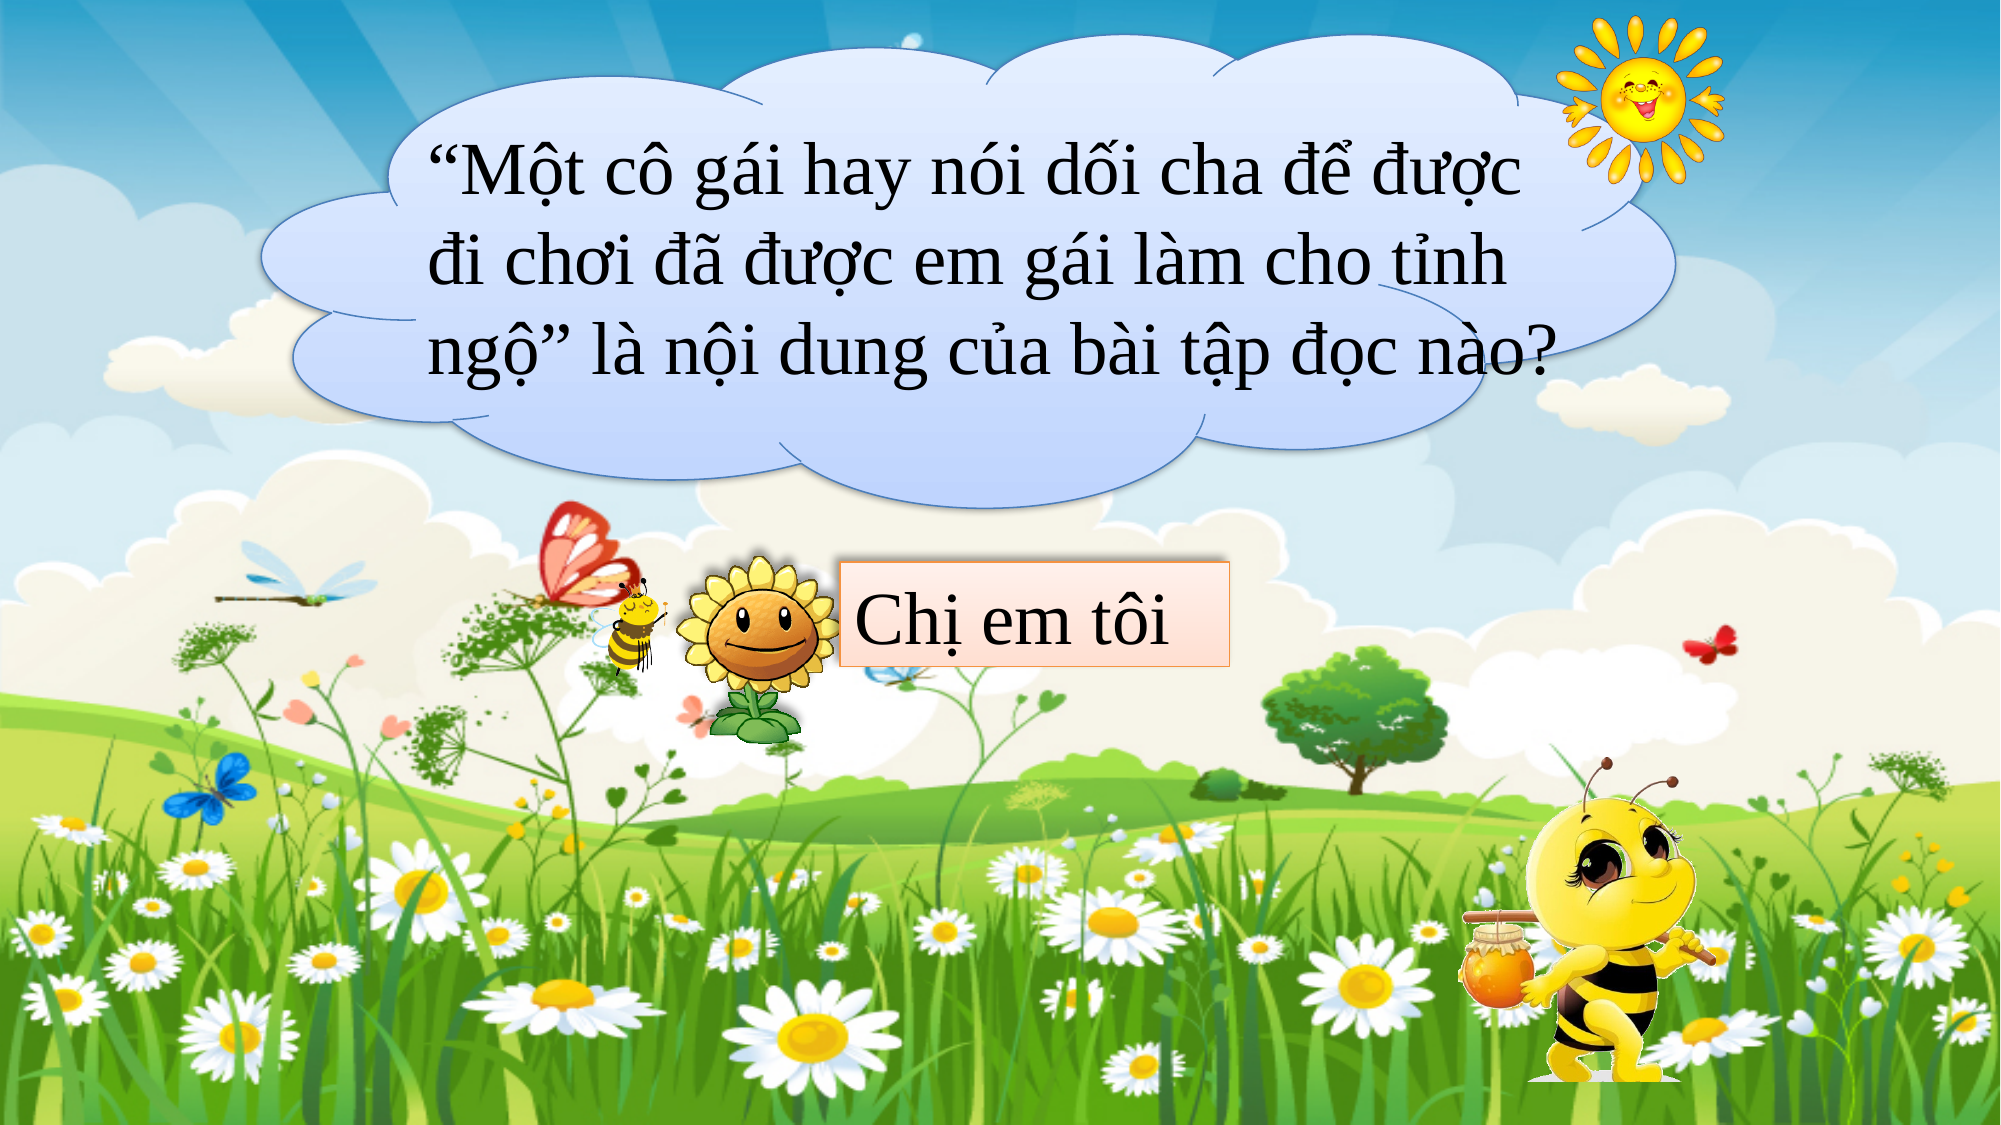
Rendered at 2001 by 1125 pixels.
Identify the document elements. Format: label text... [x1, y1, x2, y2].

text_box [438, 33, 1542, 112]
text_box Chị em tôi [862, 561, 1230, 667]
picture [0, 0, 2001, 1125]
text_box “Một cô gái hay nói dối cha để được đi chơi đã được em gái làm cho tỉnh ngộ” là nội dung của bài tập đọc nào? [412, 112, 1600, 397]
text_box [260, 130, 1472, 510]
text_box [1600, 195, 1677, 341]
